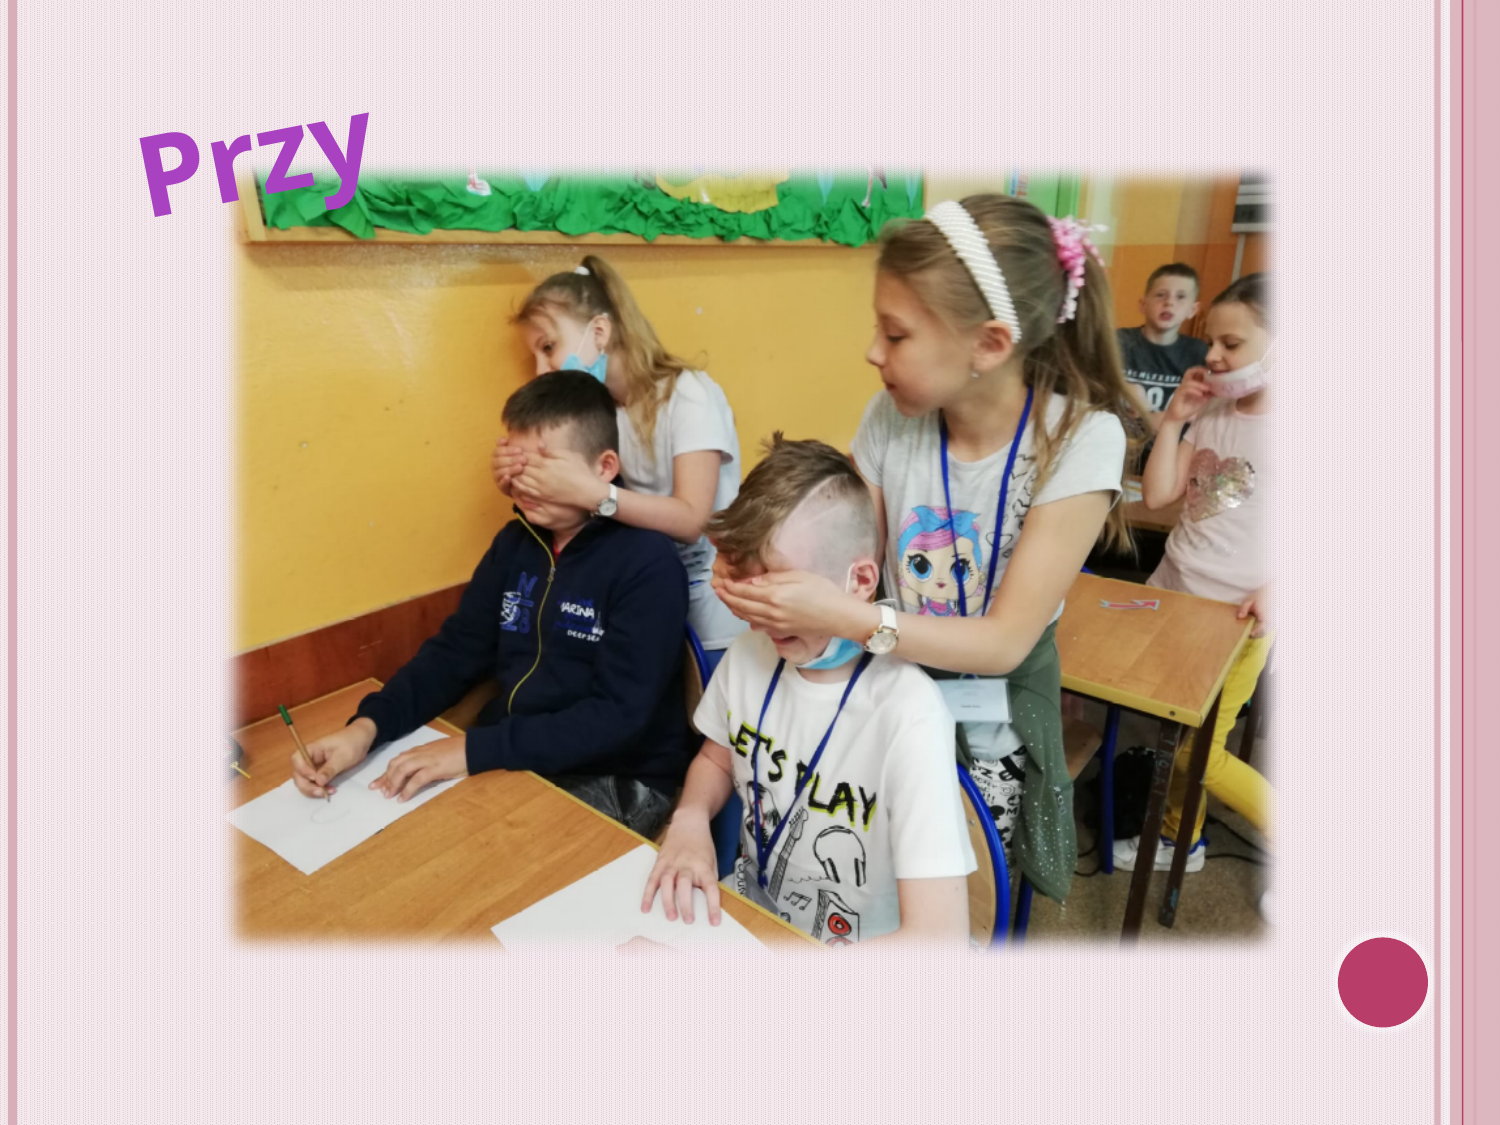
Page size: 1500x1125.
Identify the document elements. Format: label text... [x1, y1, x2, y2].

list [217, 160, 1285, 961]
text_box Przy [107, 46, 423, 252]
